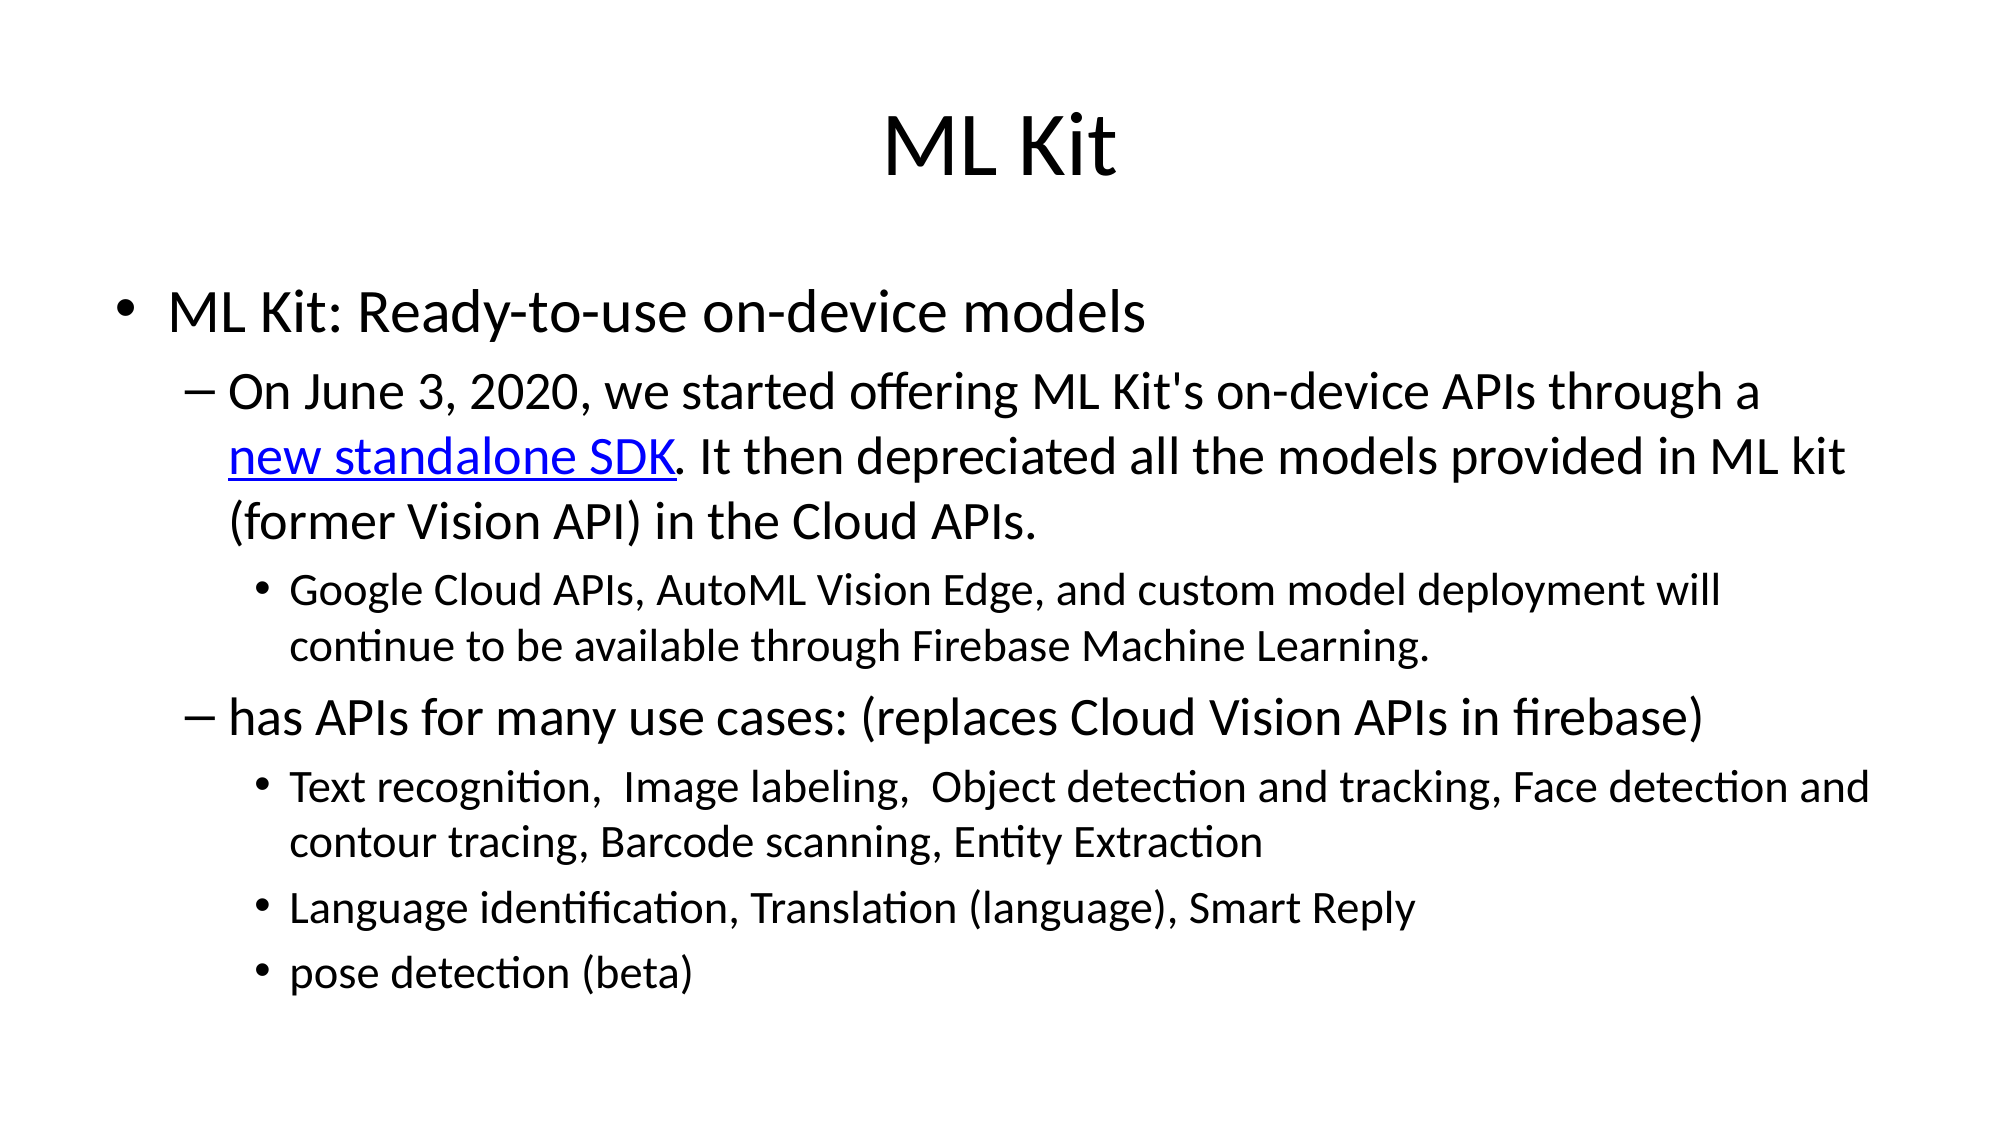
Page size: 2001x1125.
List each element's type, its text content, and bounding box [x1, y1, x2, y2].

title ML Kit [99, 45, 1900, 233]
list ML Kit: Ready-to-use on-device models On June 3, 2020, we started offering ML Kit's on-device APIs through a new standalone SDK. It then depreciated all the models provided in ML kit (former Vision API) in the Cloud APIs. Google Cloud APIs, AutoML Vision Edge, and custom model deployment will continue to be available through Firebase Machine Learning. has APIs for many use cases: (replaces Cloud Vision APIs in firebase) Text recognition, Image labeling, Object detection and tracking, Face detection and contour tracing, Barcode scanning, Entity Extraction Language identification, Translation (language), Smart Reply pose detection (beta) [99, 262, 1900, 1005]
